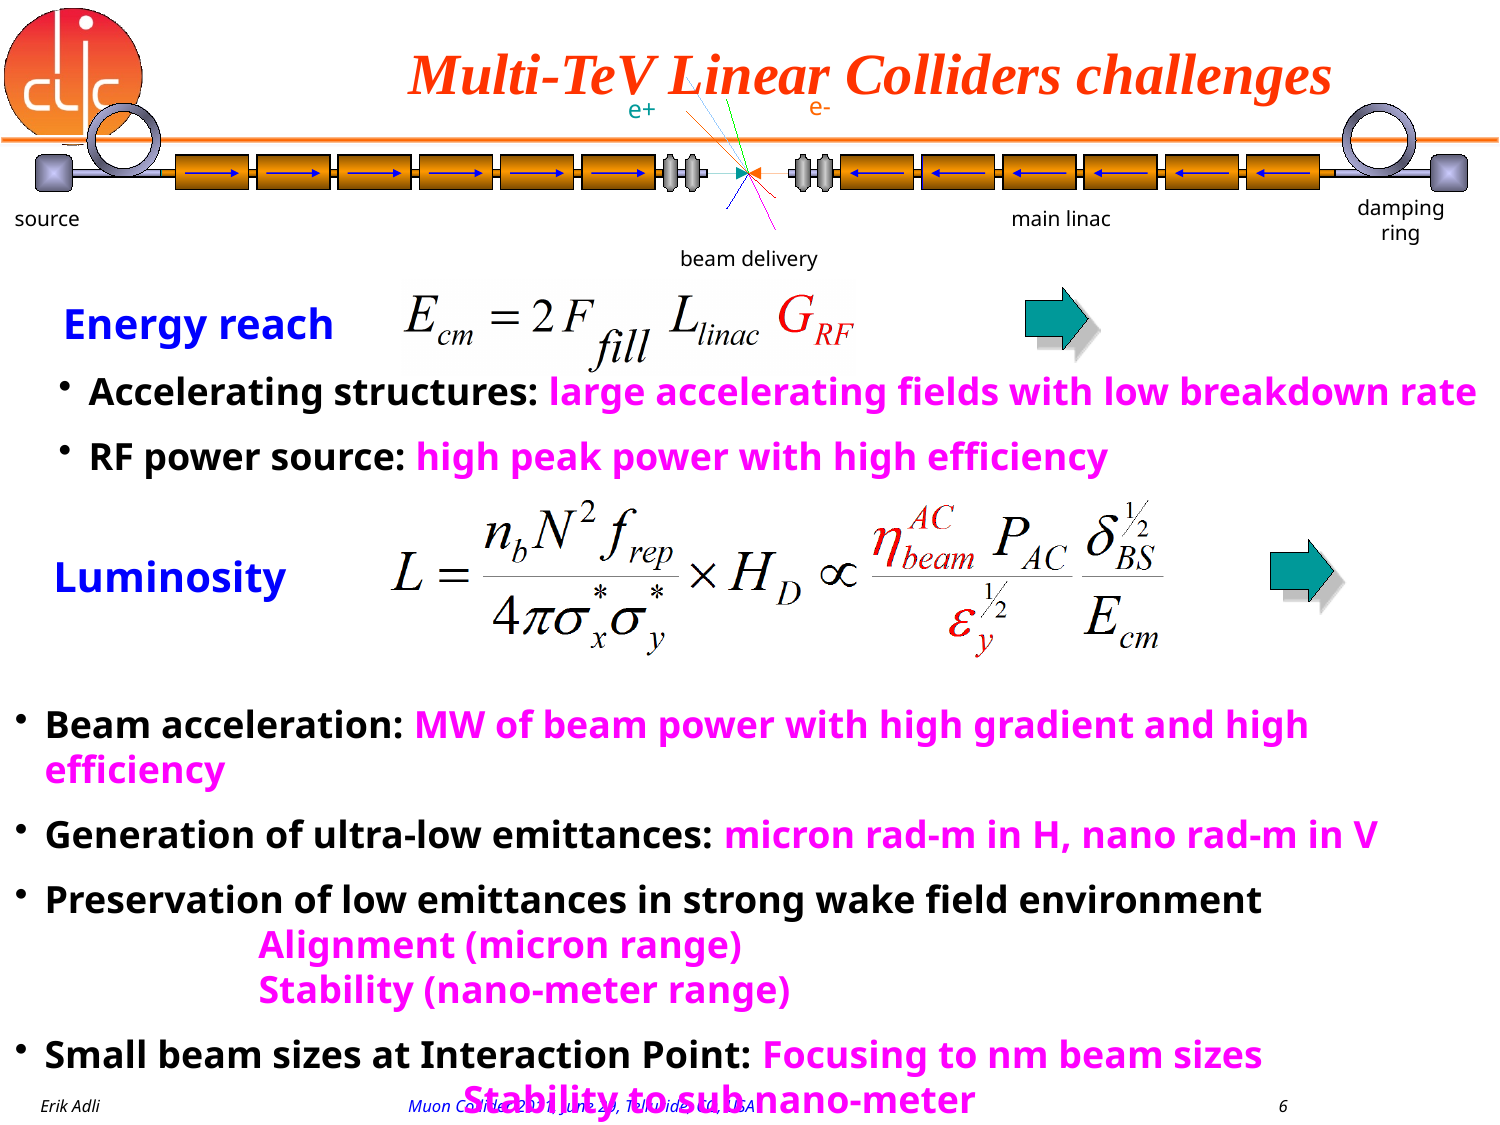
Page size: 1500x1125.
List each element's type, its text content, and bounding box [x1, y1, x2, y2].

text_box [0, 77, 1477, 279]
text_box [1270, 539, 1334, 602]
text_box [50, 287, 856, 376]
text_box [51, 495, 1170, 665]
picture [0, 0, 149, 77]
text_box Multi-TeV Linear Colliders challenges [353, 0, 1388, 75]
text_box Accelerating structures: large accelerating fields with low breakdown rate RF power source: high peak power with high efficiency [43, 360, 1500, 486]
text_box [1025, 287, 1089, 350]
text_box Beam acceleration: MW of beam power with high gradient and high efficiency Generation of ultra-low emittances: micron rad-m in H, nano rad-m in V Preservation of low emittances in strong wake field environment Alignment (micron range) Stability (nano-meter range) Small beam sizes at Interaction Point: Focusing to nm beam sizes Stability to sub nano-meter [0, 693, 1500, 1125]
